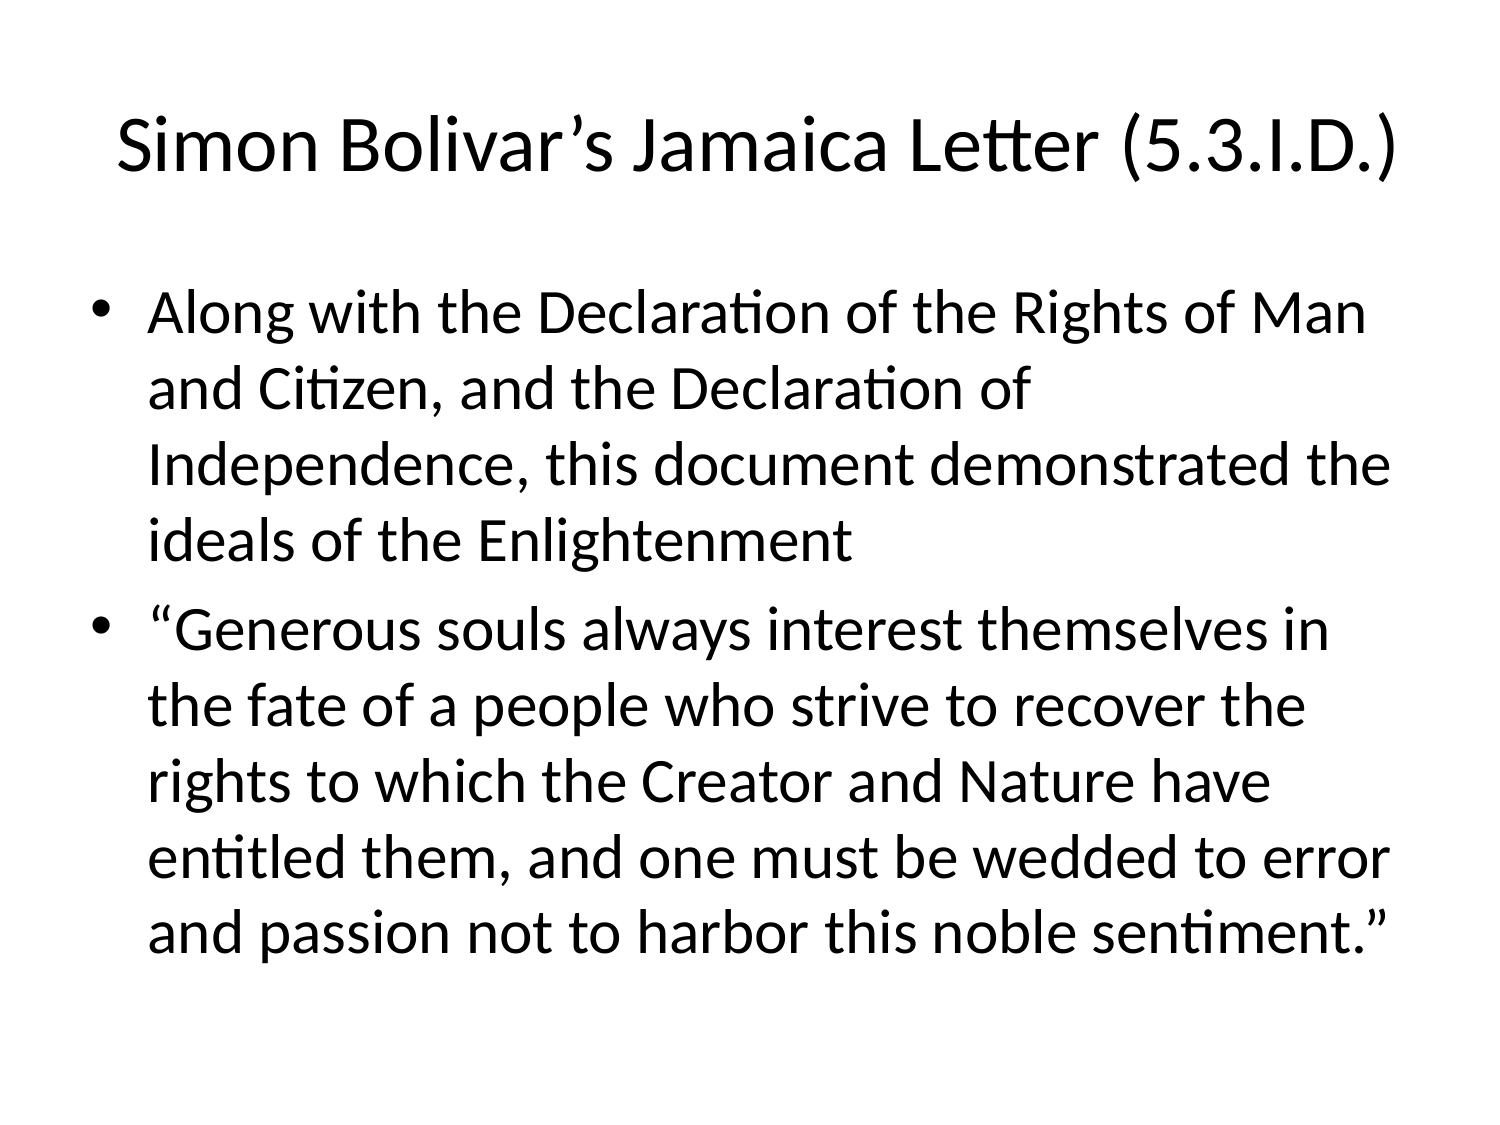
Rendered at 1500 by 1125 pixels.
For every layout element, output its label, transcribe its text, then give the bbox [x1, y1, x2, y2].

list Along with the Declaration of the Rights of Man and Citizen, and the Declaration of Independence, this document demonstrated the ideals of the Enlightenment “Generous souls always interest themselves in the fate of a people who strive to recover the rights to which the Creator and Nature have entitled them, and one must be wedded to error and passion not to harbor this noble sentiment.” [75, 262, 1425, 1005]
title Simon Bolivar’s Jamaica Letter (5.3.I.D.) [75, 45, 1425, 233]
